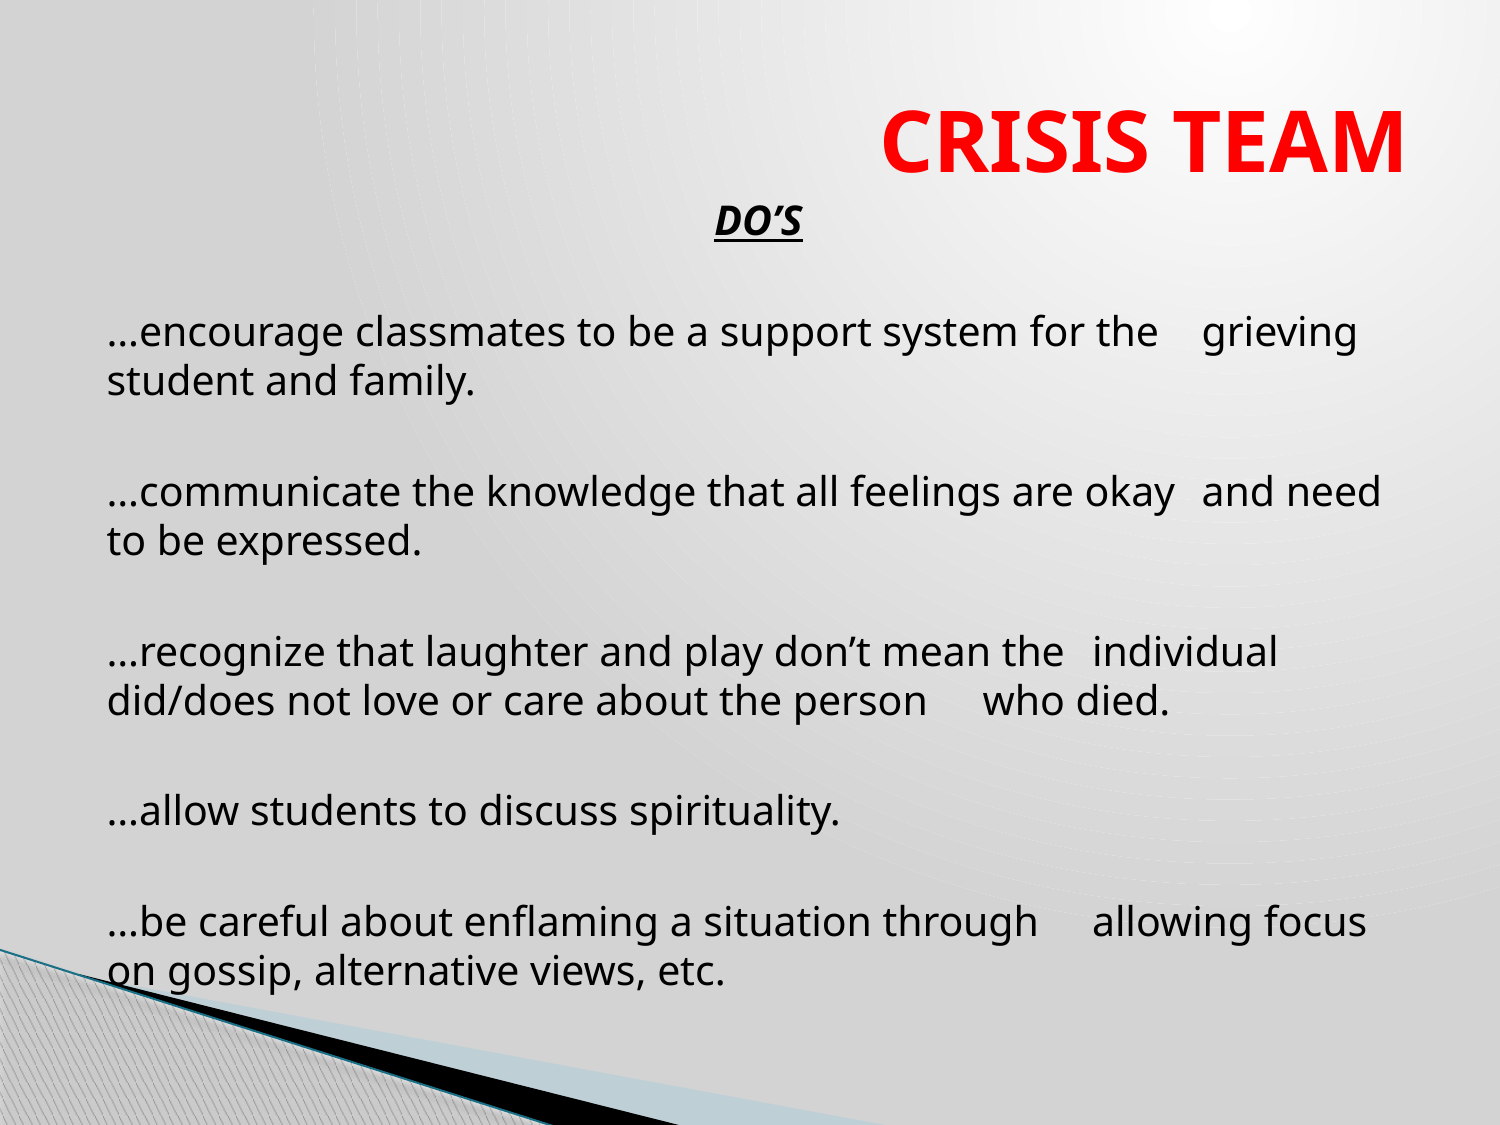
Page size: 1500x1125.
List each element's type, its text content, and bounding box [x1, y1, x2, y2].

title CRISIS TEAM [75, 45, 1425, 233]
list DO’S …encourage classmates to be a support system for the grieving student and family. …communicate the knowledge that all feelings are okay and need to be expressed. …recognize that laughter and play don’t mean the individual did/does not love or care about the person who died. …allow students to discuss spirituality. …be careful about enflaming a situation through allowing focus on gossip, alternative views, etc. [75, 233, 1425, 1013]
